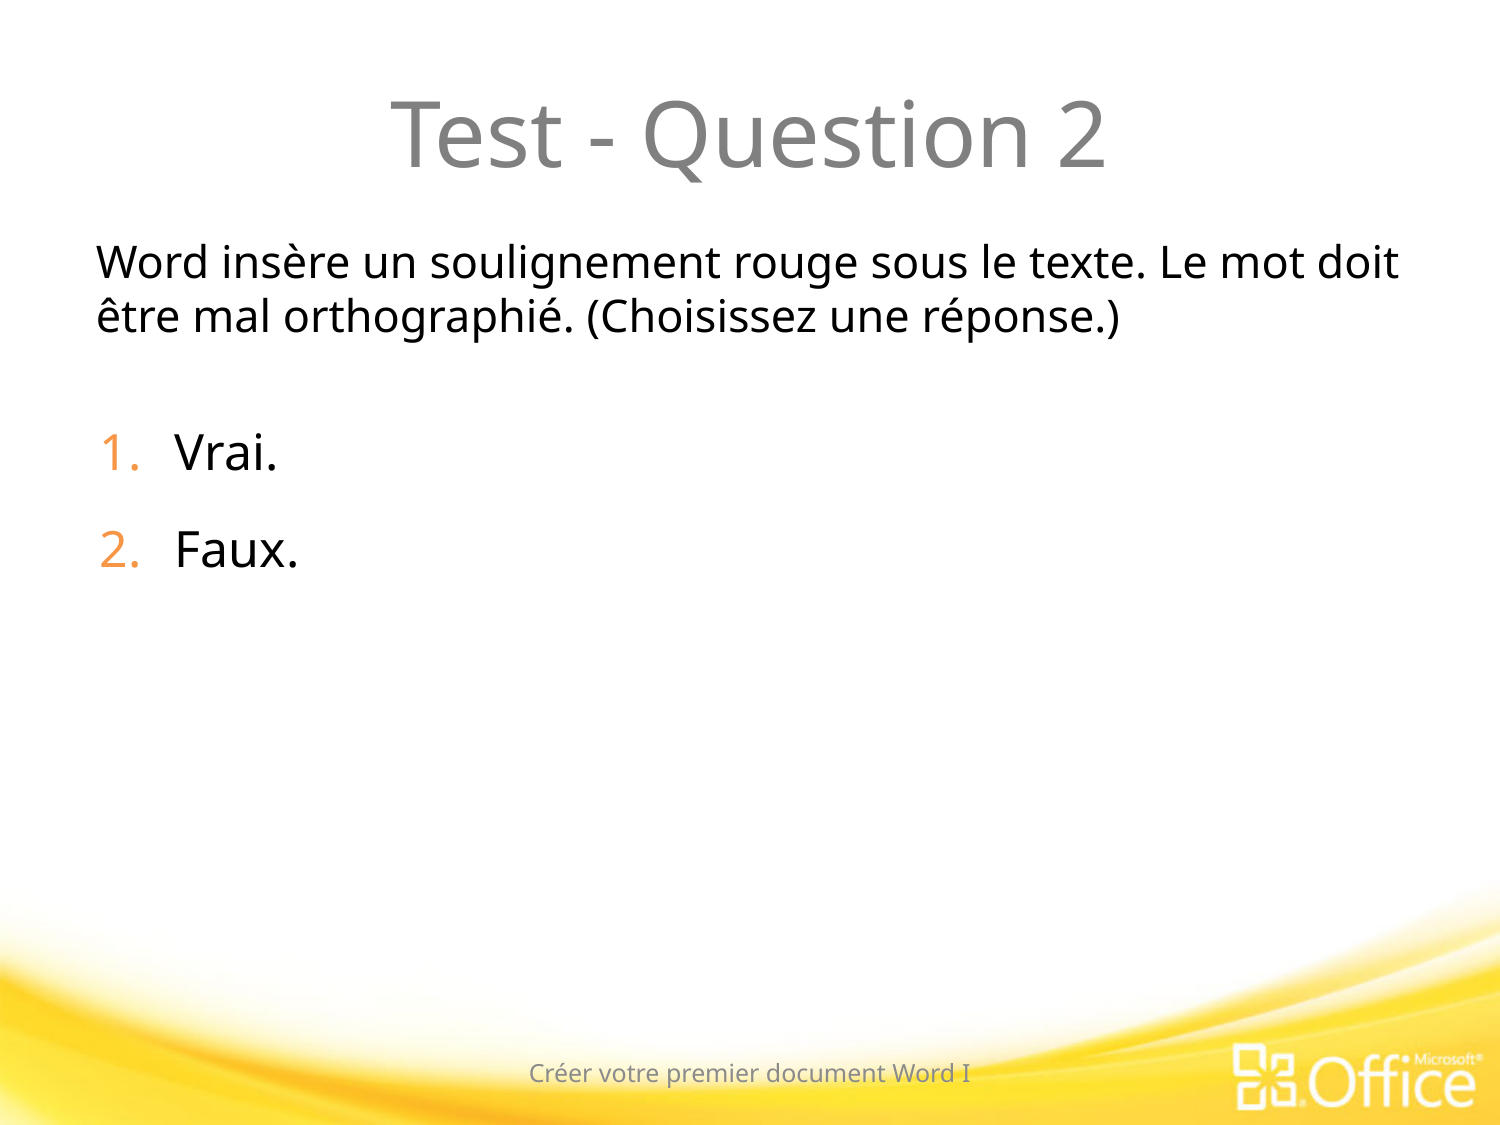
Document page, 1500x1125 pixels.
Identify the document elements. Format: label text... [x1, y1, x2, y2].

picture [0, 0, 1500, 1125]
footer Créer votre premier document Word I [512, 1042, 988, 1103]
list Vrai. Faux. [84, 412, 1435, 1000]
title Test - Question 2 [75, 55, 1425, 206]
list Word insère un soulignement rouge sous le texte. Le mot doit être mal orthographié. (Choisissez une réponse.) [80, 225, 1431, 350]
